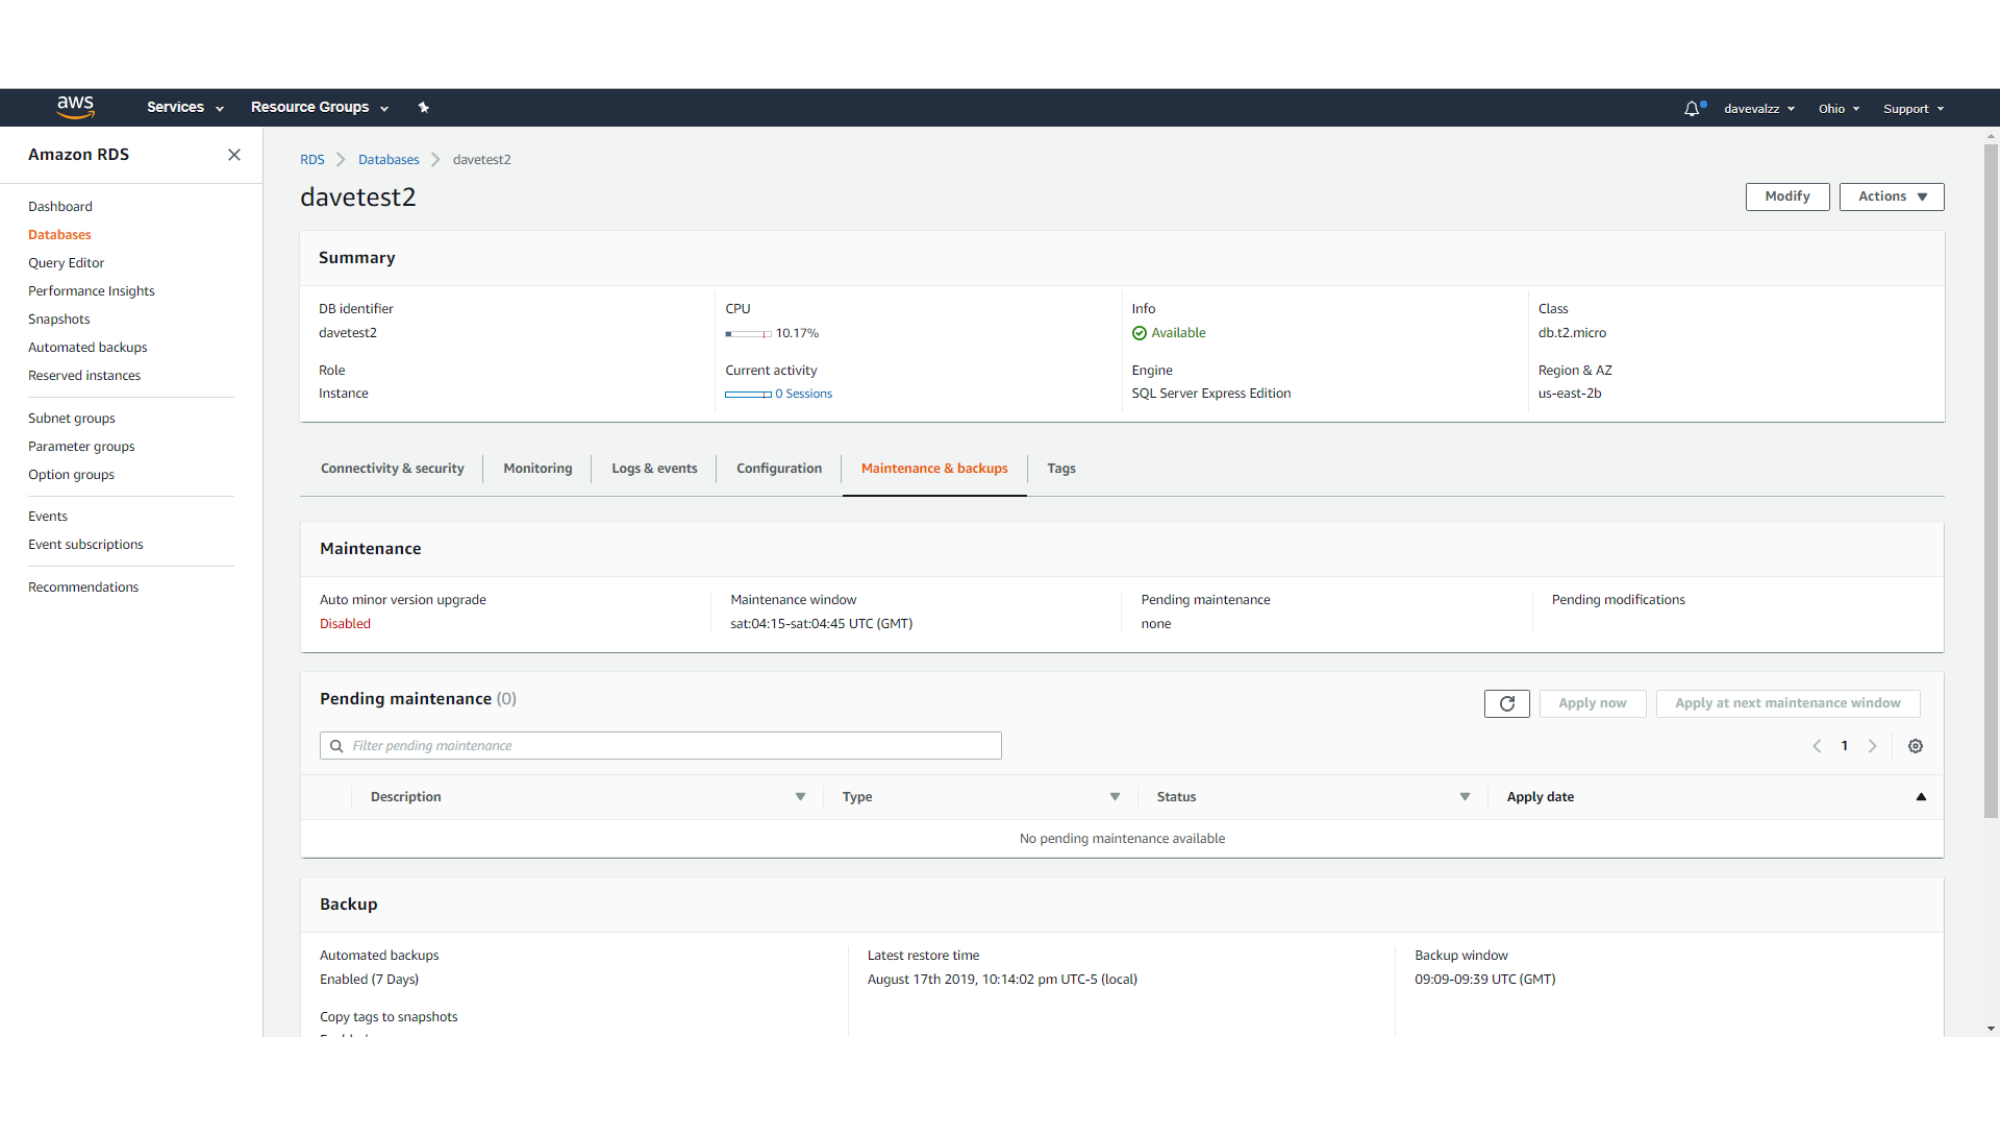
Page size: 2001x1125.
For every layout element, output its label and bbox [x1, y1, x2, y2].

picture [0, 87, 2000, 1037]
